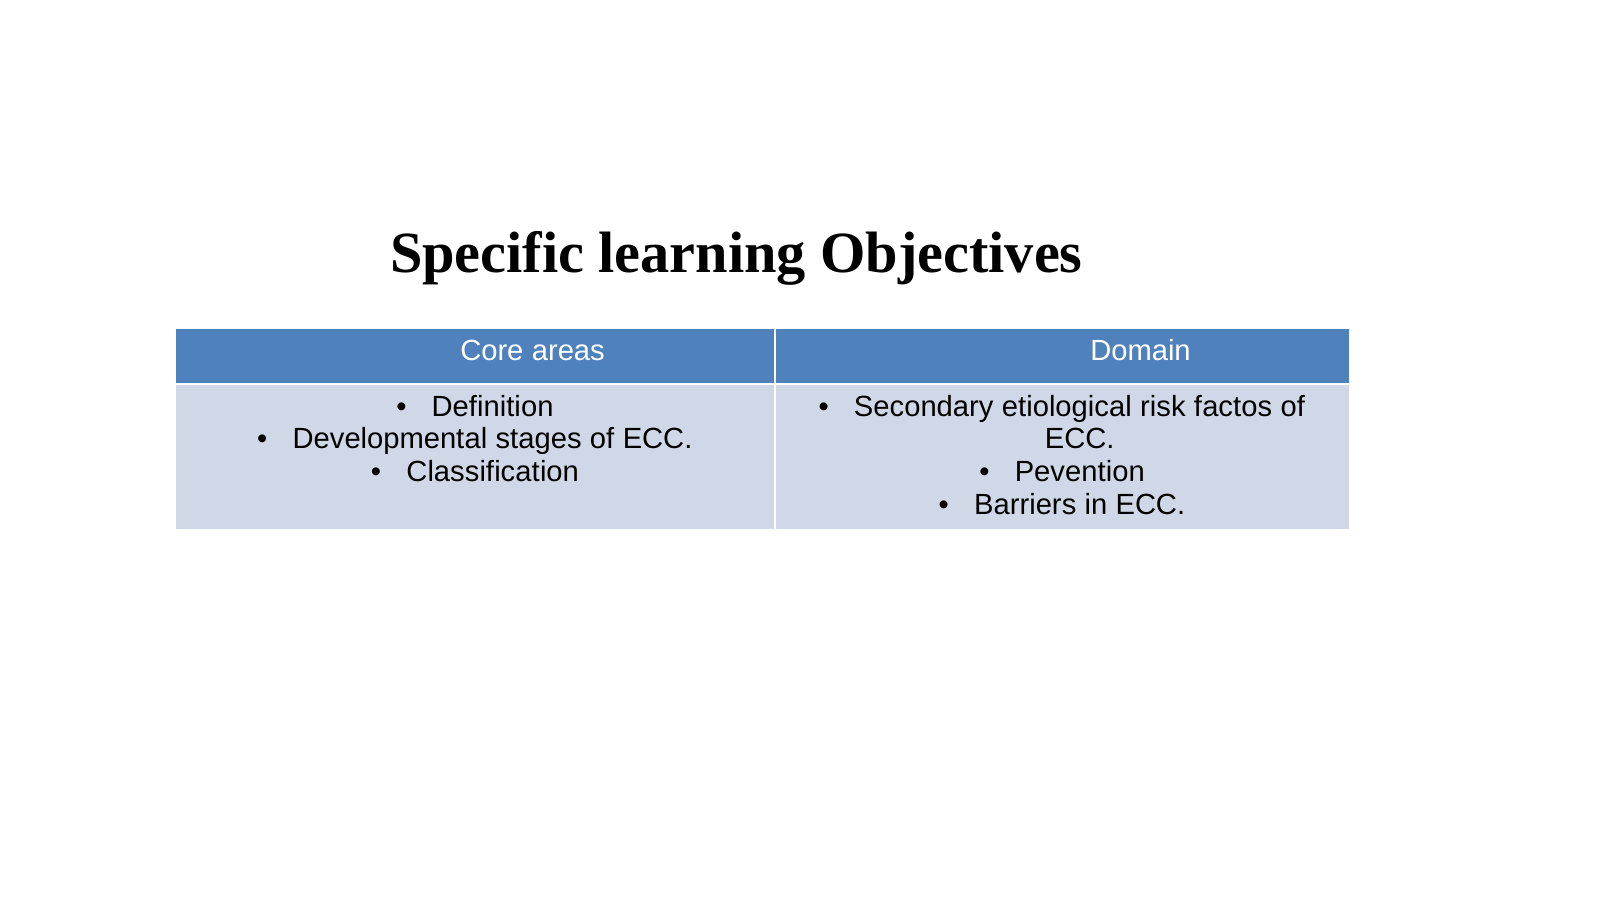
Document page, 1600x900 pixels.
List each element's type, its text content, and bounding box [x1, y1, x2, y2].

text_box Specific learning Objectives [187, 206, 1300, 291]
table_cell Definition Developmental stages of ECC. Classification [176, 385, 774, 529]
table_header Domain [776, 329, 1349, 383]
table_header Core areas [176, 329, 774, 383]
table_cell Secondary etiological risk factos of ECC. Pevention Barriers in ECC. [776, 385, 1349, 529]
